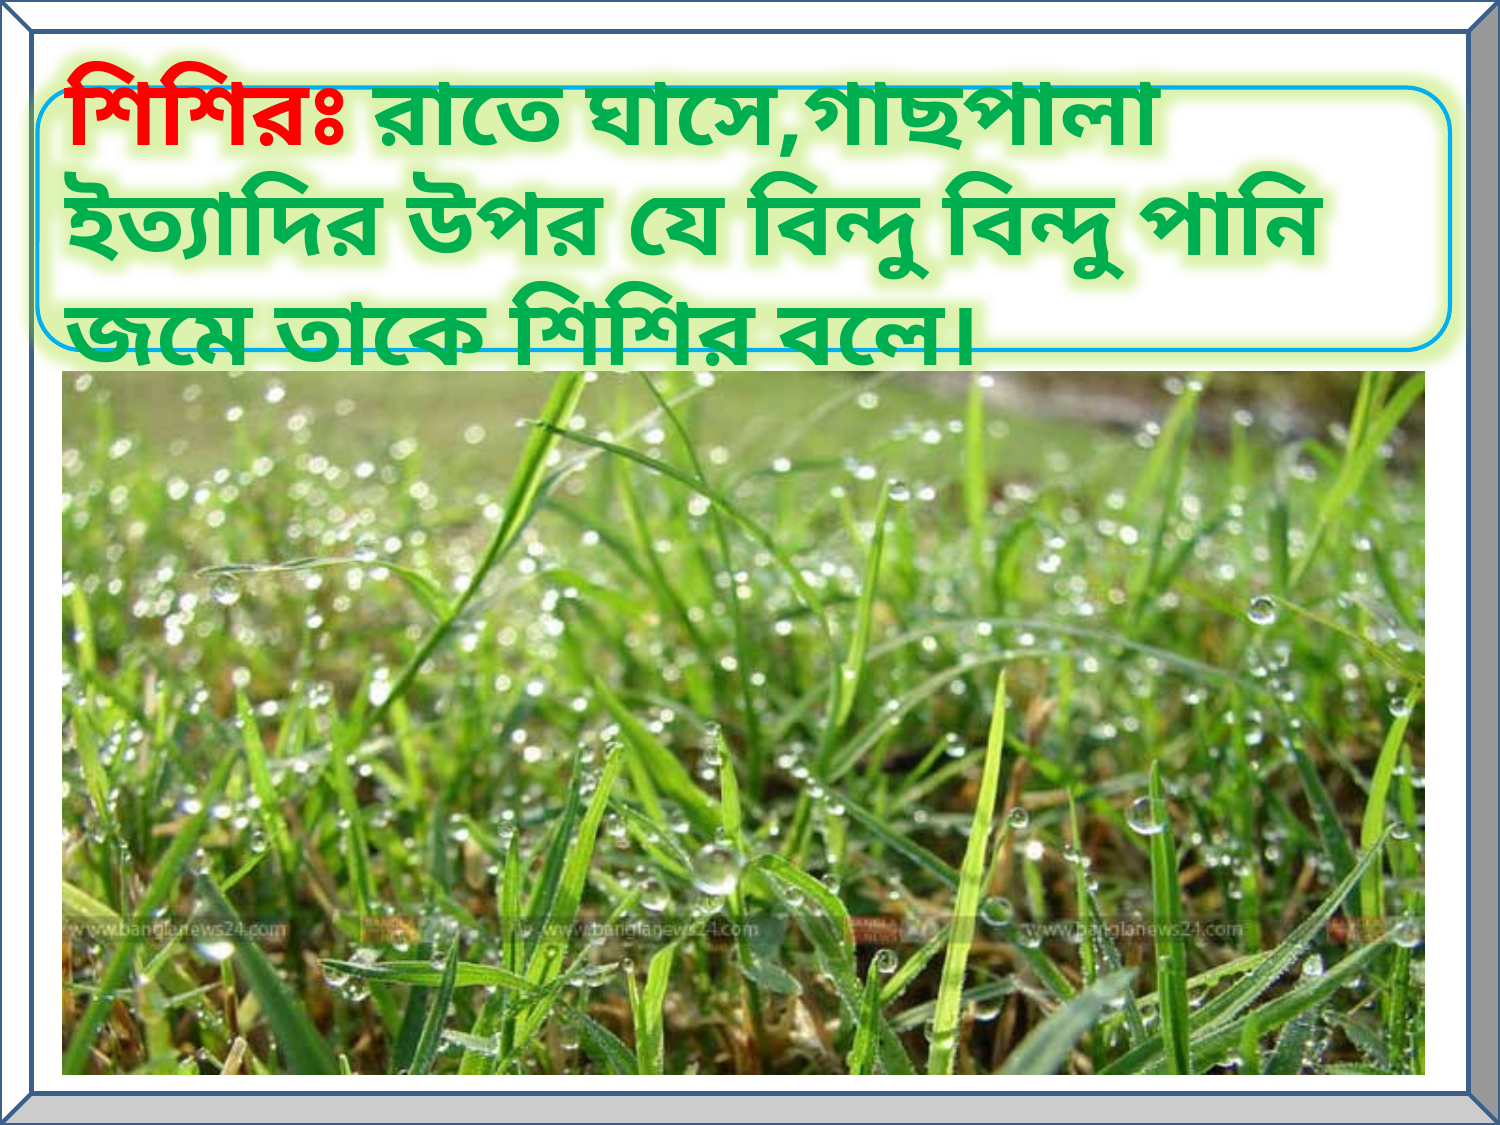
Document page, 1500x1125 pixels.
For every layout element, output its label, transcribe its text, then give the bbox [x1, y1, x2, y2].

text_box শিশিরঃ রাতে ঘাসে,গাছপালা ইত্যাদির উপর যে বিন্দু বিন্দু পানি জমে তাকে শিশির বলে। [35, 85, 1453, 353]
picture [62, 371, 1426, 1076]
